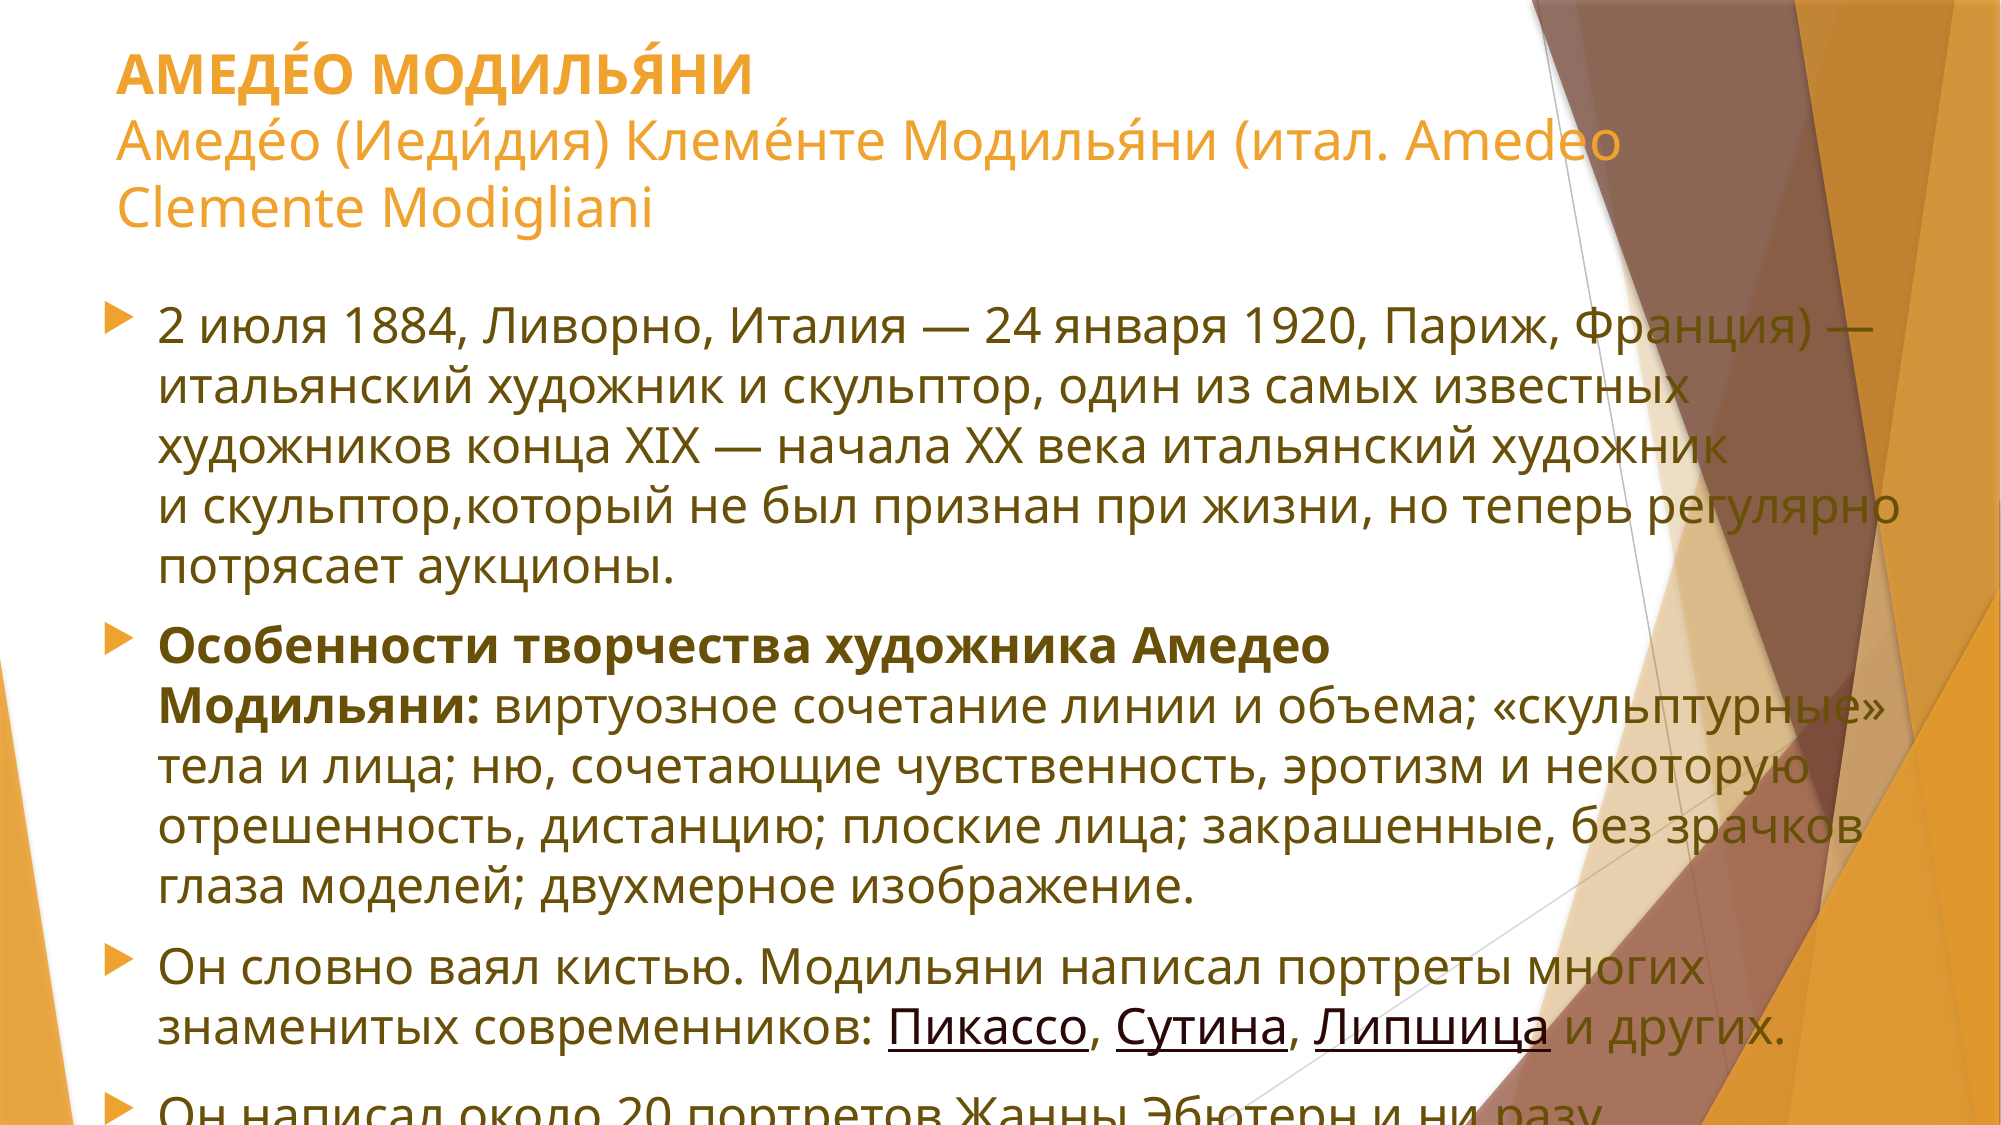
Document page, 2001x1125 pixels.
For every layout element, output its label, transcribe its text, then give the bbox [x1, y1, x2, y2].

list 2 июля 1884, Ливорно, Италия — 24 января 1920, Париж, Франция) — итальянский художник и скульптор, один из самых известных художников конца XIX — начала XX века итальянский художник и скульптор,который не был признан при жизни, но теперь регулярно потрясает аукционы. Особенности творчества художника Амедео Модильяни: виртуозное сочетание линии и объема; «скульптурные» тела и лица; ню, сочетающие чувственность, эротизм и некоторую отрешенность, дистанцию; плоские лица; закрашенные, без зрачков глаза моделей; двухмерное изображение. Он словно ваял кистью. Модильяни написал портреты многих знаменитых современников: Пикассо, Сутина, Липшица и других. Он написал около 20 портретов Жанны Эбютерн и ни разу не изобразил ее обнаженной. [86, 285, 1932, 529]
title АМЕДЕ́О МОДИЛЬЯ́НИ Амеде́о (Иеди́дия) Клеме́нте Модилья́ни (итал. Amedeo Clemente Modigliani [101, 31, 1875, 248]
